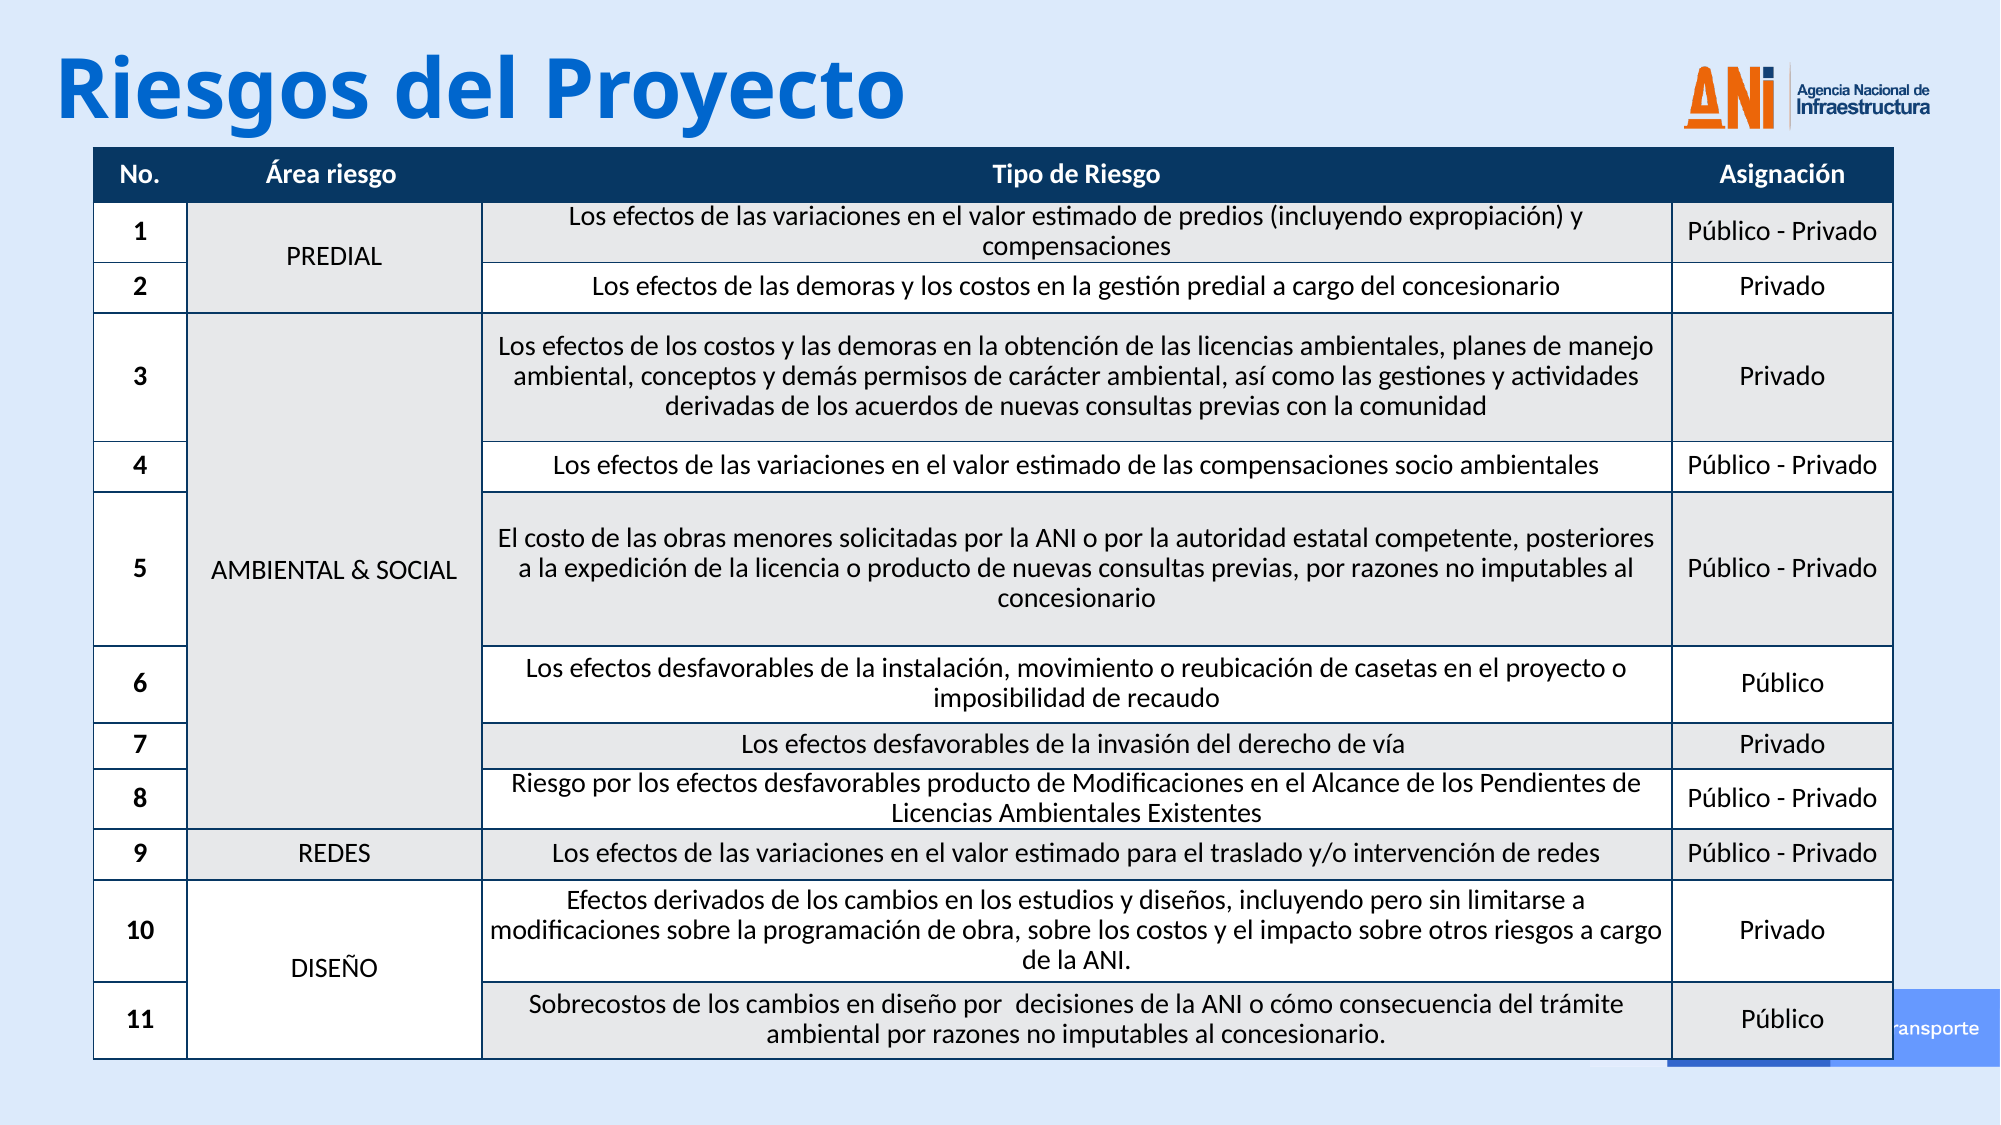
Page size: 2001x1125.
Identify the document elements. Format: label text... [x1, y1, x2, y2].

table_cell Público - Privado [1673, 770, 1892, 828]
table_cell Riesgo por los efectos desfavorables producto de Modificaciones en el Alcance de los Pendientes de Licencias Ambientales Existentes [483, 770, 1671, 828]
table_cell Los efectos desfavorables de la invasión del derecho de vía [483, 724, 1671, 768]
table_cell PREDIAL [188, 203, 481, 312]
table_cell Público - Privado [1673, 203, 1892, 262]
table_cell 9 [94, 830, 186, 879]
table_cell Privado [1673, 881, 1892, 981]
table_cell Privado [1673, 314, 1892, 441]
picture [1590, 989, 2000, 1067]
table_cell 1 [94, 203, 186, 262]
table_cell 8 [94, 770, 186, 828]
table_cell 4 [94, 442, 186, 491]
table_cell AMBIENTAL & SOCIAL [188, 314, 481, 828]
table_cell REDES [188, 830, 481, 879]
table_cell 2 [94, 263, 186, 312]
table_cell Público - Privado [1673, 830, 1892, 879]
table_cell Público - Privado [1673, 493, 1892, 645]
table_cell Los efectos de las variaciones en el valor estimado de predios (incluyendo expropiación) y compensaciones [483, 203, 1671, 262]
table_cell Público [1673, 647, 1892, 722]
table_cell 11 [94, 983, 186, 1058]
table_cell Privado [1673, 724, 1892, 768]
table_cell Efectos derivados de los cambios en los estudios y diseños, incluyendo pero sin limitarse a modificaciones sobre la programación de obra, sobre los costos y el impacto sobre otros riesgos a cargo de la ANI. [483, 881, 1671, 981]
picture [1684, 62, 1930, 133]
table_cell 7 [94, 724, 186, 768]
table_cell 10 [94, 881, 186, 981]
table_cell Los efectos desfavorables de la instalación, movimiento o reubicación de casetas en el proyecto o imposibilidad de recaudo [483, 647, 1671, 722]
table_cell Privado [1673, 263, 1892, 312]
table_cell 6 [94, 647, 186, 722]
table_cell Los efectos de las demoras y los costos en la gestión predial a cargo del concesionario [483, 263, 1671, 312]
table_cell 3 [94, 314, 186, 441]
table_header Área riesgo [187, 149, 482, 202]
table_cell DISEÑO [188, 881, 481, 1058]
table_header No. [94, 149, 187, 202]
table_cell Público - Privado [1673, 442, 1892, 491]
table_cell Sobrecostos de los cambios en diseño por decisiones de la ANI o cómo consecuencia del trámite ambiental por razones no imputables al concesionario. [483, 983, 1671, 1058]
table_header Asignación [1672, 149, 1892, 202]
table_cell Los efectos de las variaciones en el valor estimado de las compensaciones socio ambientales [483, 442, 1671, 491]
text_box Riesgos del Proyecto [39, 17, 1612, 158]
table_cell Público [1673, 983, 1892, 1058]
table_cell Los efectos de los costos y las demoras en la obtención de las licencias ambientales, planes de manejo ambiental, conceptos y demás permisos de carácter ambiental, así como las gestiones y actividades derivadas de los acuerdos de nuevas consultas previas con la comunidad [483, 314, 1671, 441]
table_cell 5 [94, 493, 186, 645]
table_cell Los efectos de las variaciones en el valor estimado para el traslado y/o intervención de redes [483, 830, 1671, 879]
table_cell El costo de las obras menores solicitadas por la ANI o por la autoridad estatal competente, posteriores a la expedición de la licencia o producto de nuevas consultas previas, por razones no imputables al concesionario [483, 493, 1671, 645]
table_header Tipo de Riesgo [482, 149, 1672, 202]
